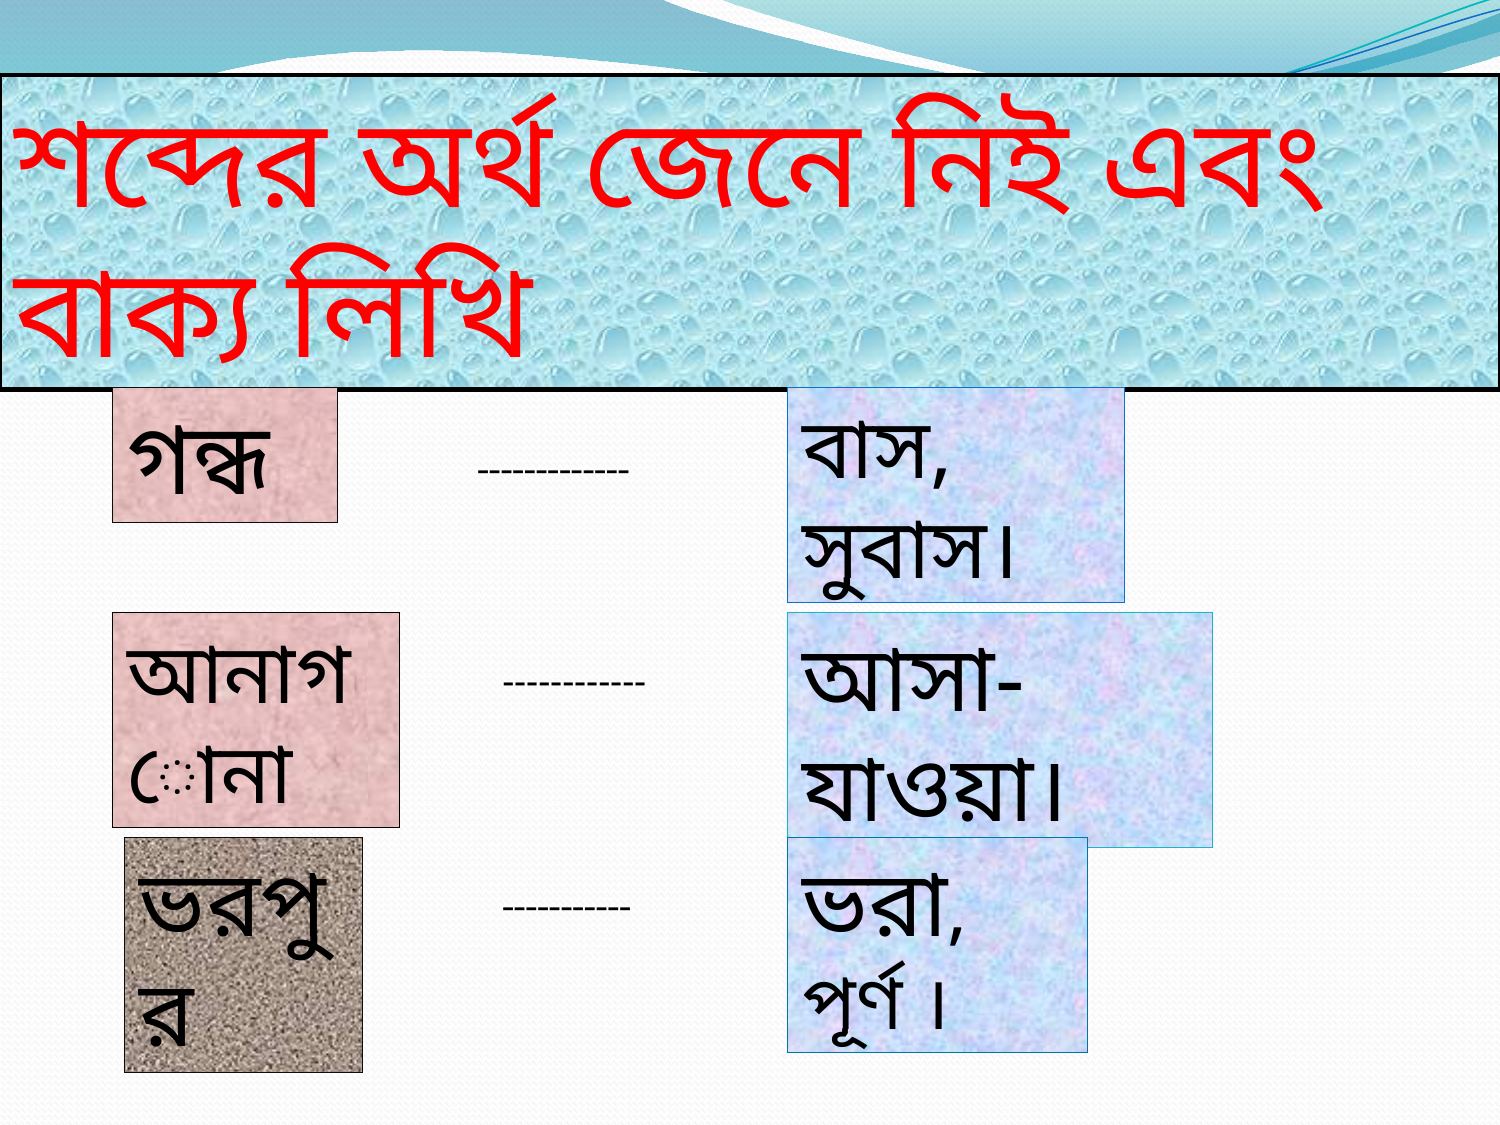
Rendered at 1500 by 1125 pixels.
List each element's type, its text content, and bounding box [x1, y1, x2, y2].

text_box শব্দের অর্থ জেনে নিই এবং বাক্য লিখি [0, 74, 1500, 390]
text_box ----------- [487, 874, 663, 935]
text_box ভরপুর [124, 837, 363, 1073]
text_box ভরা, পূর্ণ । [787, 837, 1088, 1053]
text_box ------------- [462, 437, 688, 498]
text_box আসা- যাওয়া। [787, 612, 1213, 848]
text_box আনাগোনা [112, 612, 400, 828]
text_box ------------ [487, 649, 688, 710]
text_box বাস, সুবাস। [787, 387, 1125, 603]
text_box গন্ধ [112, 387, 338, 523]
